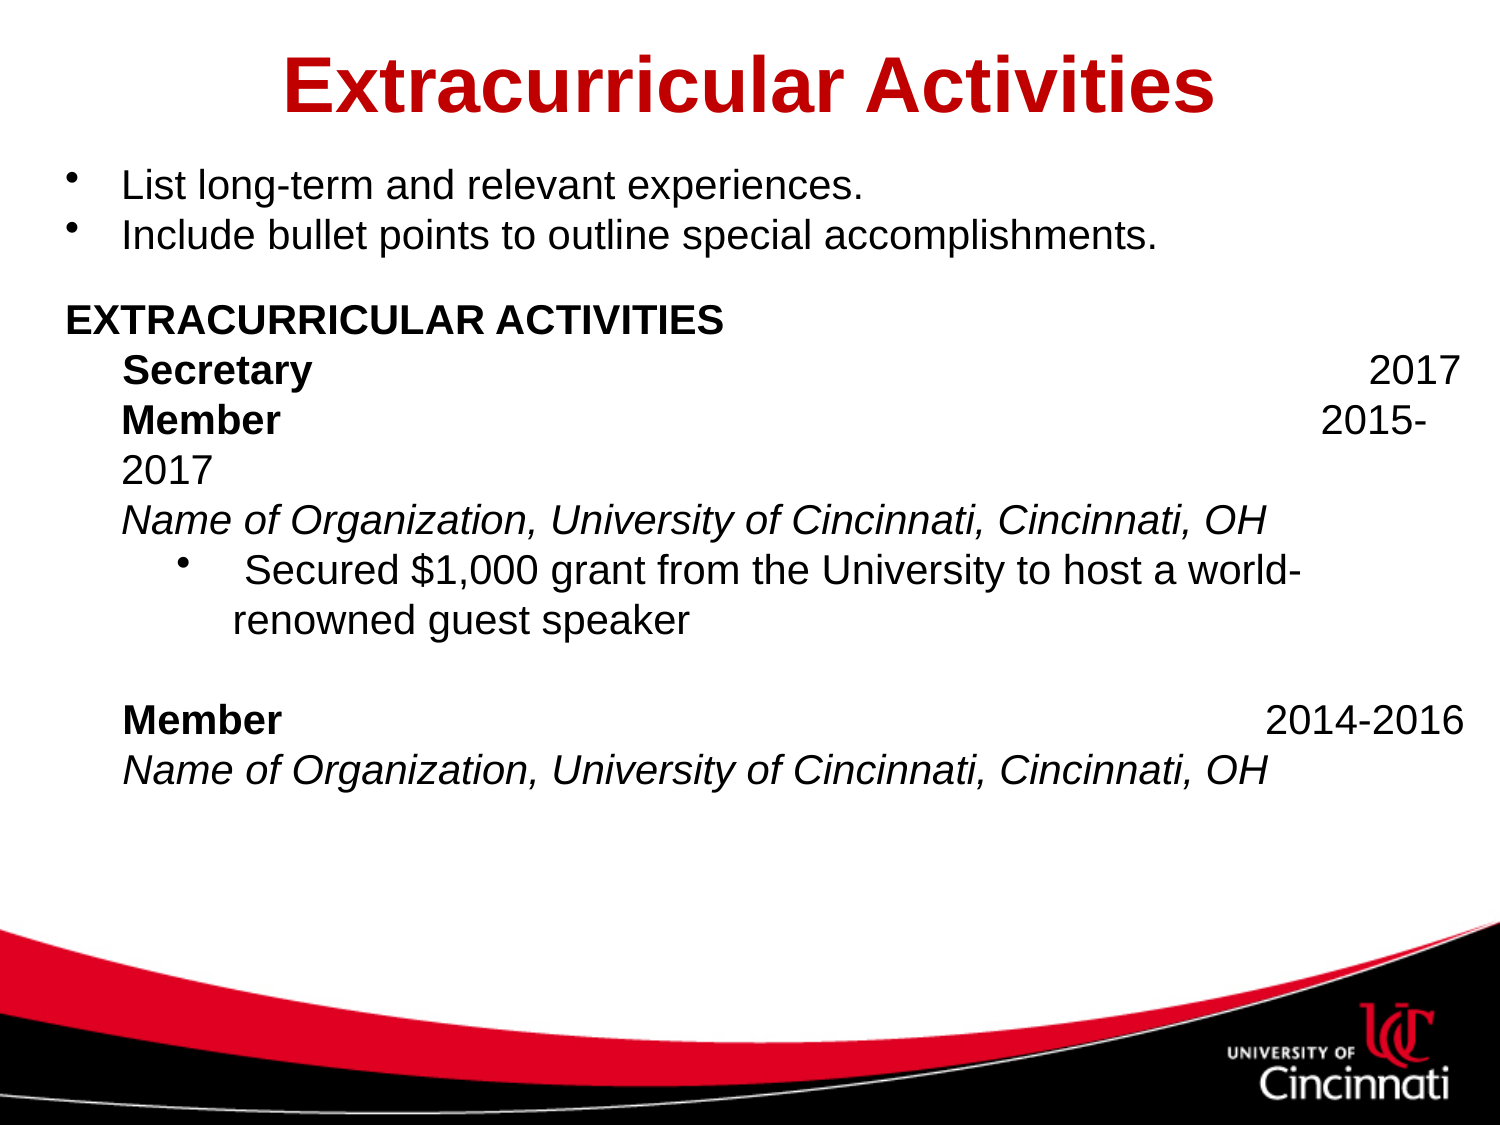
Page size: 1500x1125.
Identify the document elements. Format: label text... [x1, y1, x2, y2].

picture [0, 909, 1500, 1125]
list List long-term and relevant experiences. Include bullet points to outline special accomplishments. EXTRACURRICULAR ACTIVITIES Secretary 2017 Member 2015-2017 Name of Organization, University of Cincinnati, Cincinnati, OH Secured $1,000 grant from the University to host a world-renowned guest speaker Member 2014-2016 Name of Organization, University of Cincinnati, Cincinnati, OH [49, 149, 1500, 913]
title Extracurricular Activities [74, 24, 1426, 138]
